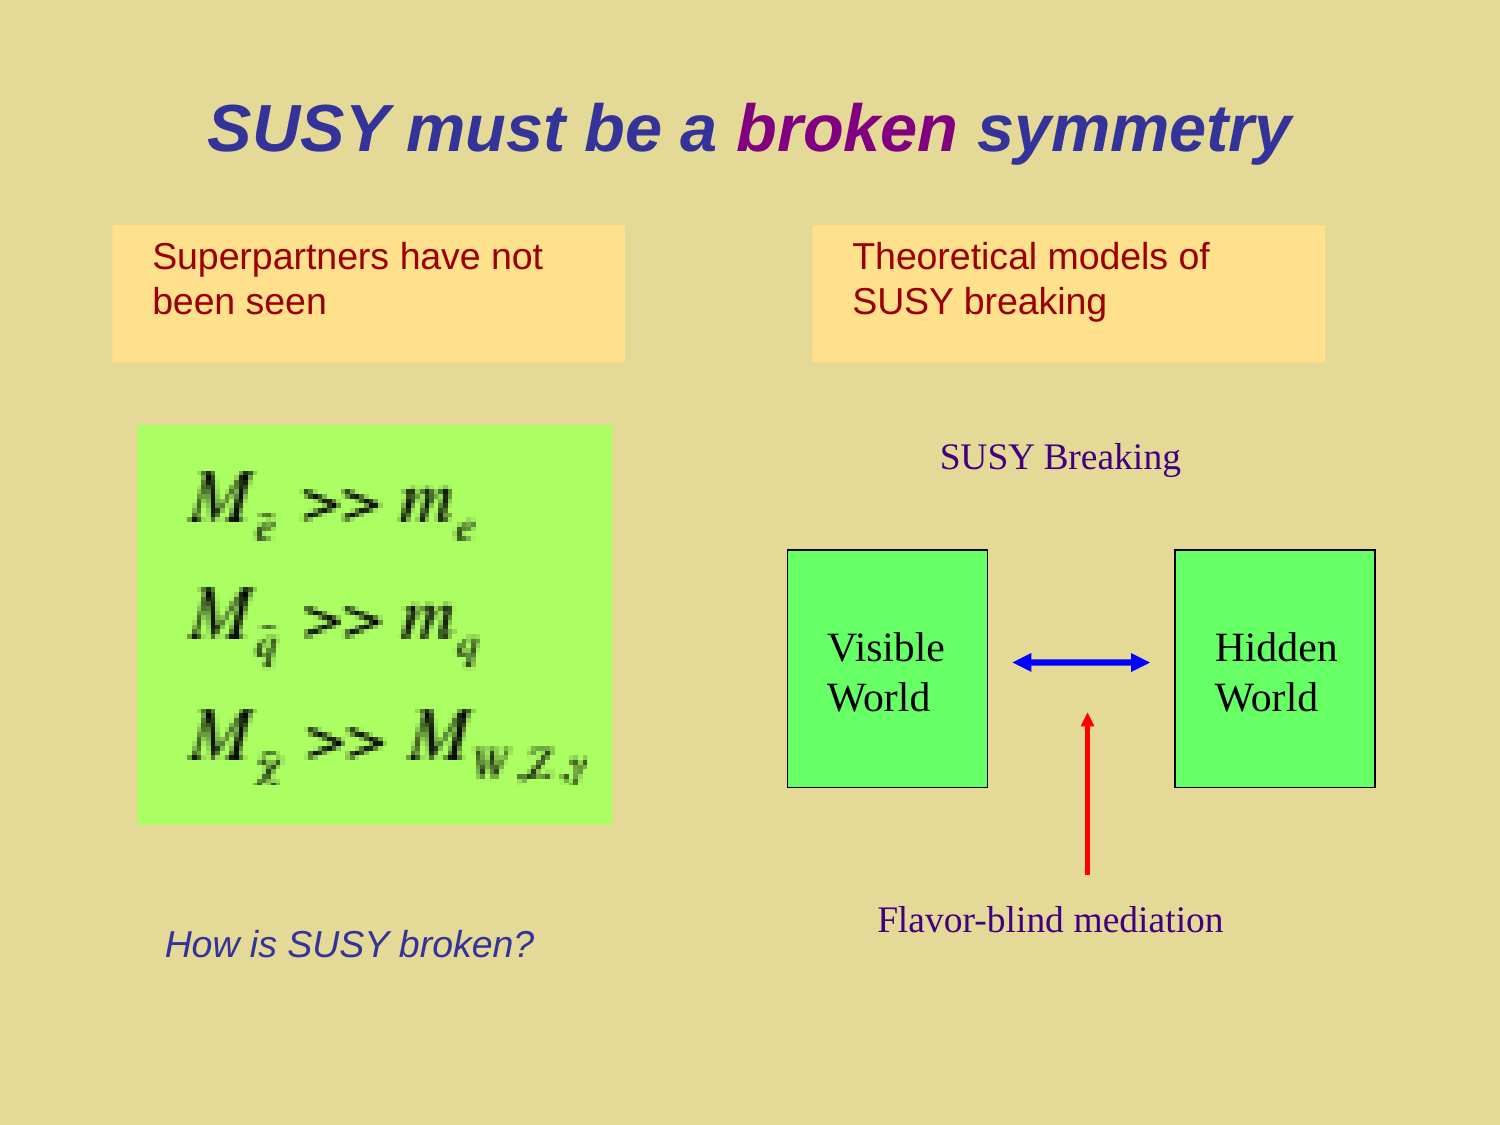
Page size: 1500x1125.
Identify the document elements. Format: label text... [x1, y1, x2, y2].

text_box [787, 424, 1376, 963]
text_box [112, 224, 626, 363]
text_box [137, 424, 613, 826]
text_box [50, 50, 1425, 1075]
title SUSY must be a broken symmetry [112, 75, 1388, 175]
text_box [137, 899, 813, 1063]
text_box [812, 224, 1326, 363]
